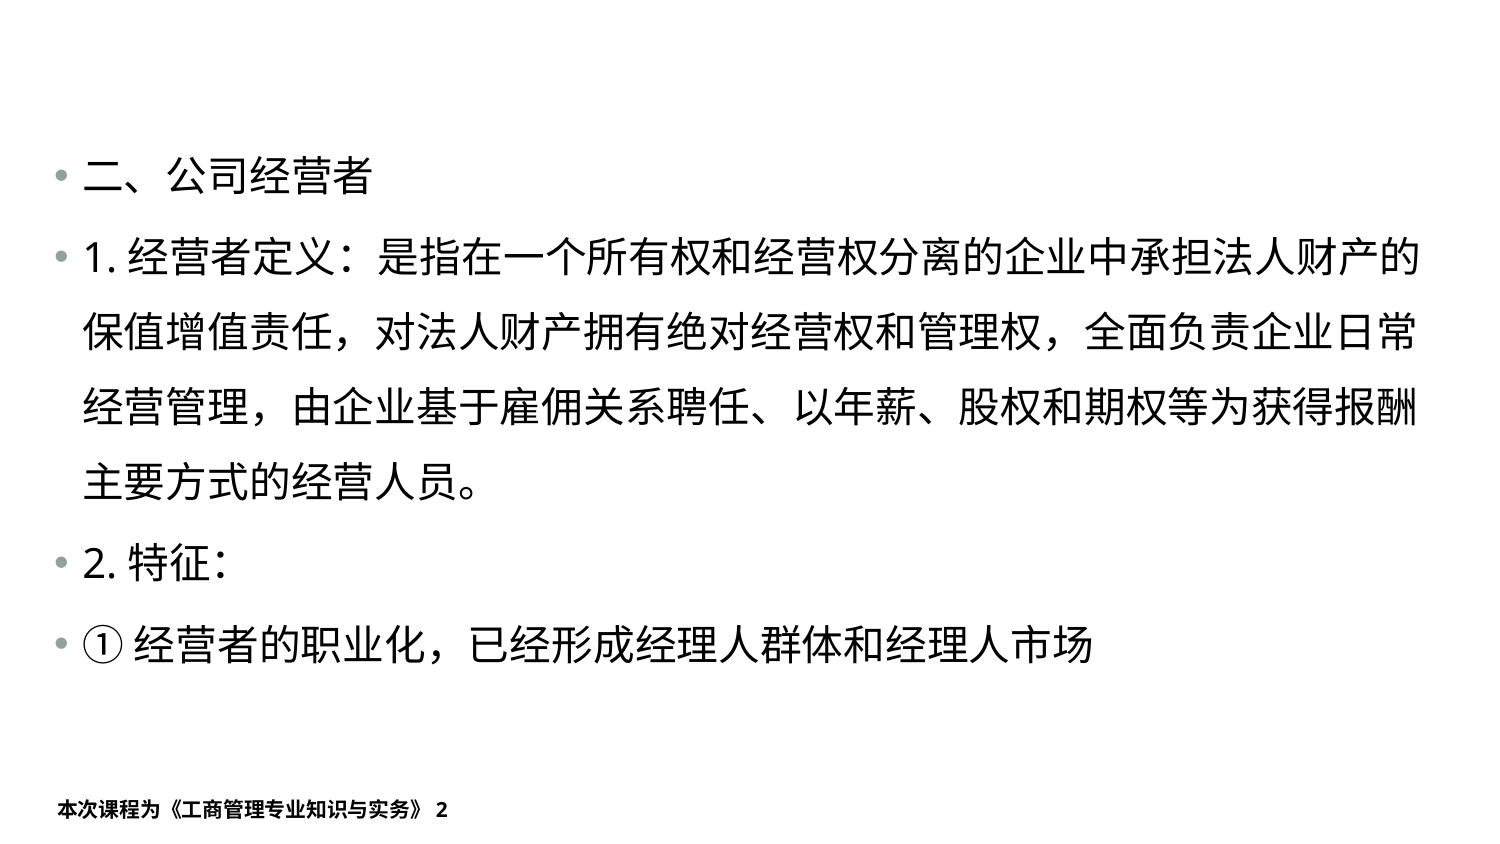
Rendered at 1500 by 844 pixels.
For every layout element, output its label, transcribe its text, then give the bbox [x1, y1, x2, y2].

list 二、公司经营者 1.经营者定义：是指在一个所有权和经营权分离的企业中承担法人财产的保值增值责任，对法人财产拥有绝对经营权和管理权，全面负责企业日常经营管理，由企业基于雇佣关系聘任、以年薪、股权和期权等为获得报酬主要方式的经营人员。 2.特征： ①经营者的职业化，已经形成经理人群体和经理人市场 [25, 117, 1470, 779]
